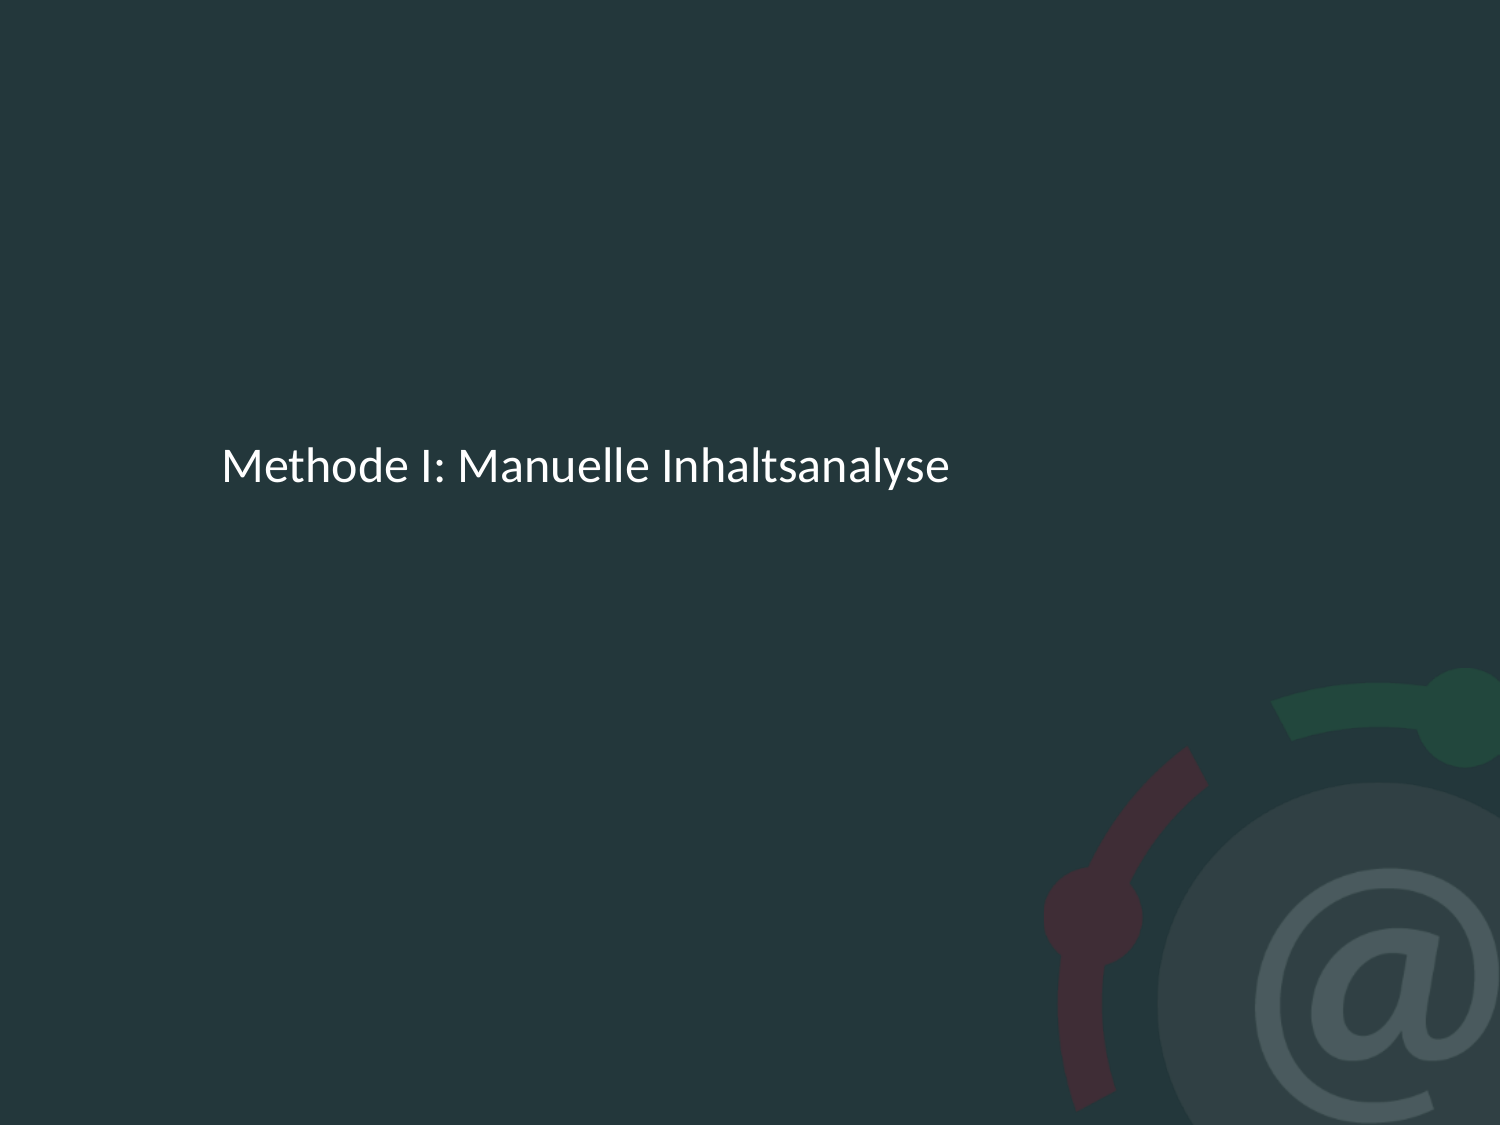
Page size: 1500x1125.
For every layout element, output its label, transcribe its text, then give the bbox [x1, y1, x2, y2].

picture [1043, 668, 1500, 1125]
title Methode I: Manuelle Inhaltsanalyse [206, 420, 1294, 505]
